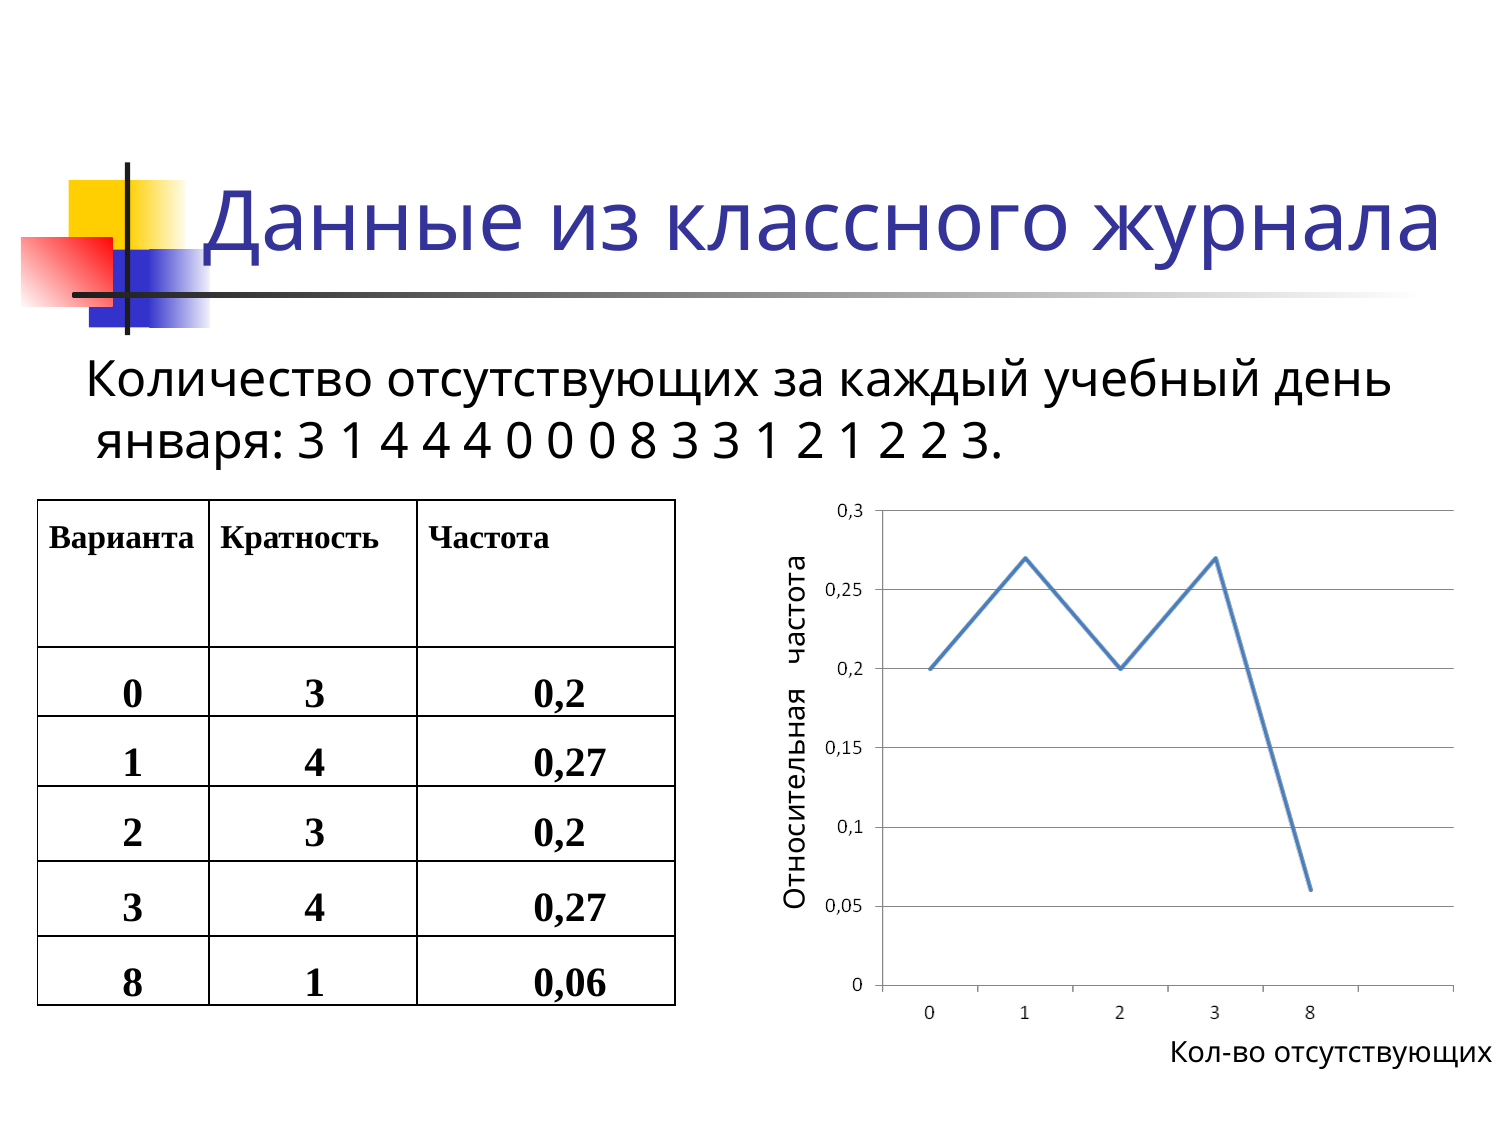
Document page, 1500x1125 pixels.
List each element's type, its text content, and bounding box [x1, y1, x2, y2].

table_cell 3 [210, 787, 416, 860]
table_cell 4 [210, 717, 416, 785]
title Данные из классного журнала [188, 34, 1468, 276]
table_cell 2 [38, 787, 208, 860]
table_header Варианта [38, 501, 208, 646]
table_cell 8 [38, 937, 208, 1004]
table_header Частота [418, 501, 674, 646]
table_cell 1 [210, 937, 416, 1004]
table_cell 0 [38, 648, 208, 715]
text_box Кол-во отсутствующих [1154, 1025, 1500, 1076]
text_box Относительная частота [768, 362, 853, 925]
list Количество отсутствующих за каждый учебный день января: 3 1 4 4 4 0 0 0 8 3 3 1 2 1 2 2 3. [24, 330, 1470, 513]
table_cell 3 [210, 648, 416, 715]
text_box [803, 478, 1484, 1047]
table_cell 0,27 [418, 717, 674, 785]
table_cell 1 [38, 717, 208, 785]
table_cell 0,2 [418, 648, 674, 715]
table_cell 0,2 [418, 787, 674, 860]
table_cell 3 [38, 862, 208, 935]
table_cell 0,06 [418, 937, 674, 1004]
table_header Кратность [210, 501, 416, 646]
table_cell 0,27 [418, 862, 674, 935]
table_cell 4 [210, 862, 416, 935]
